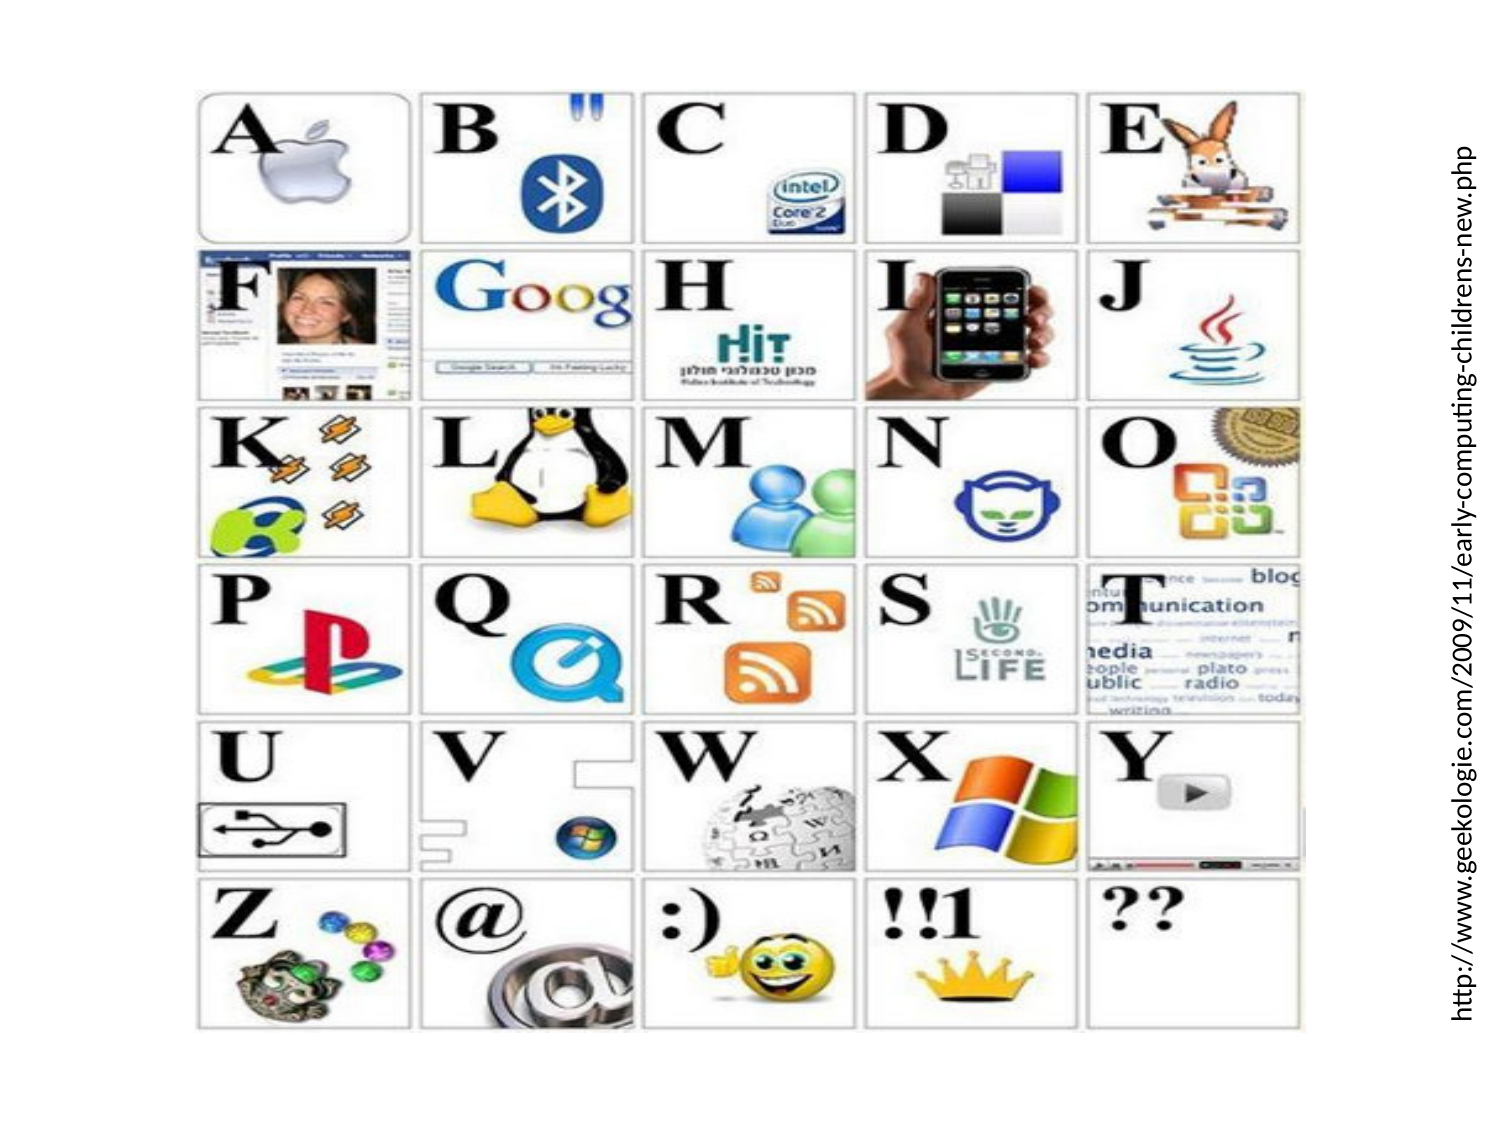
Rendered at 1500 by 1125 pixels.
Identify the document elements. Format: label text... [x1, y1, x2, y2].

text_box http://www.geekologie.com/2009/11/early-computing-childrens-new.php [1435, 131, 1485, 1038]
picture [194, 89, 1306, 1033]
